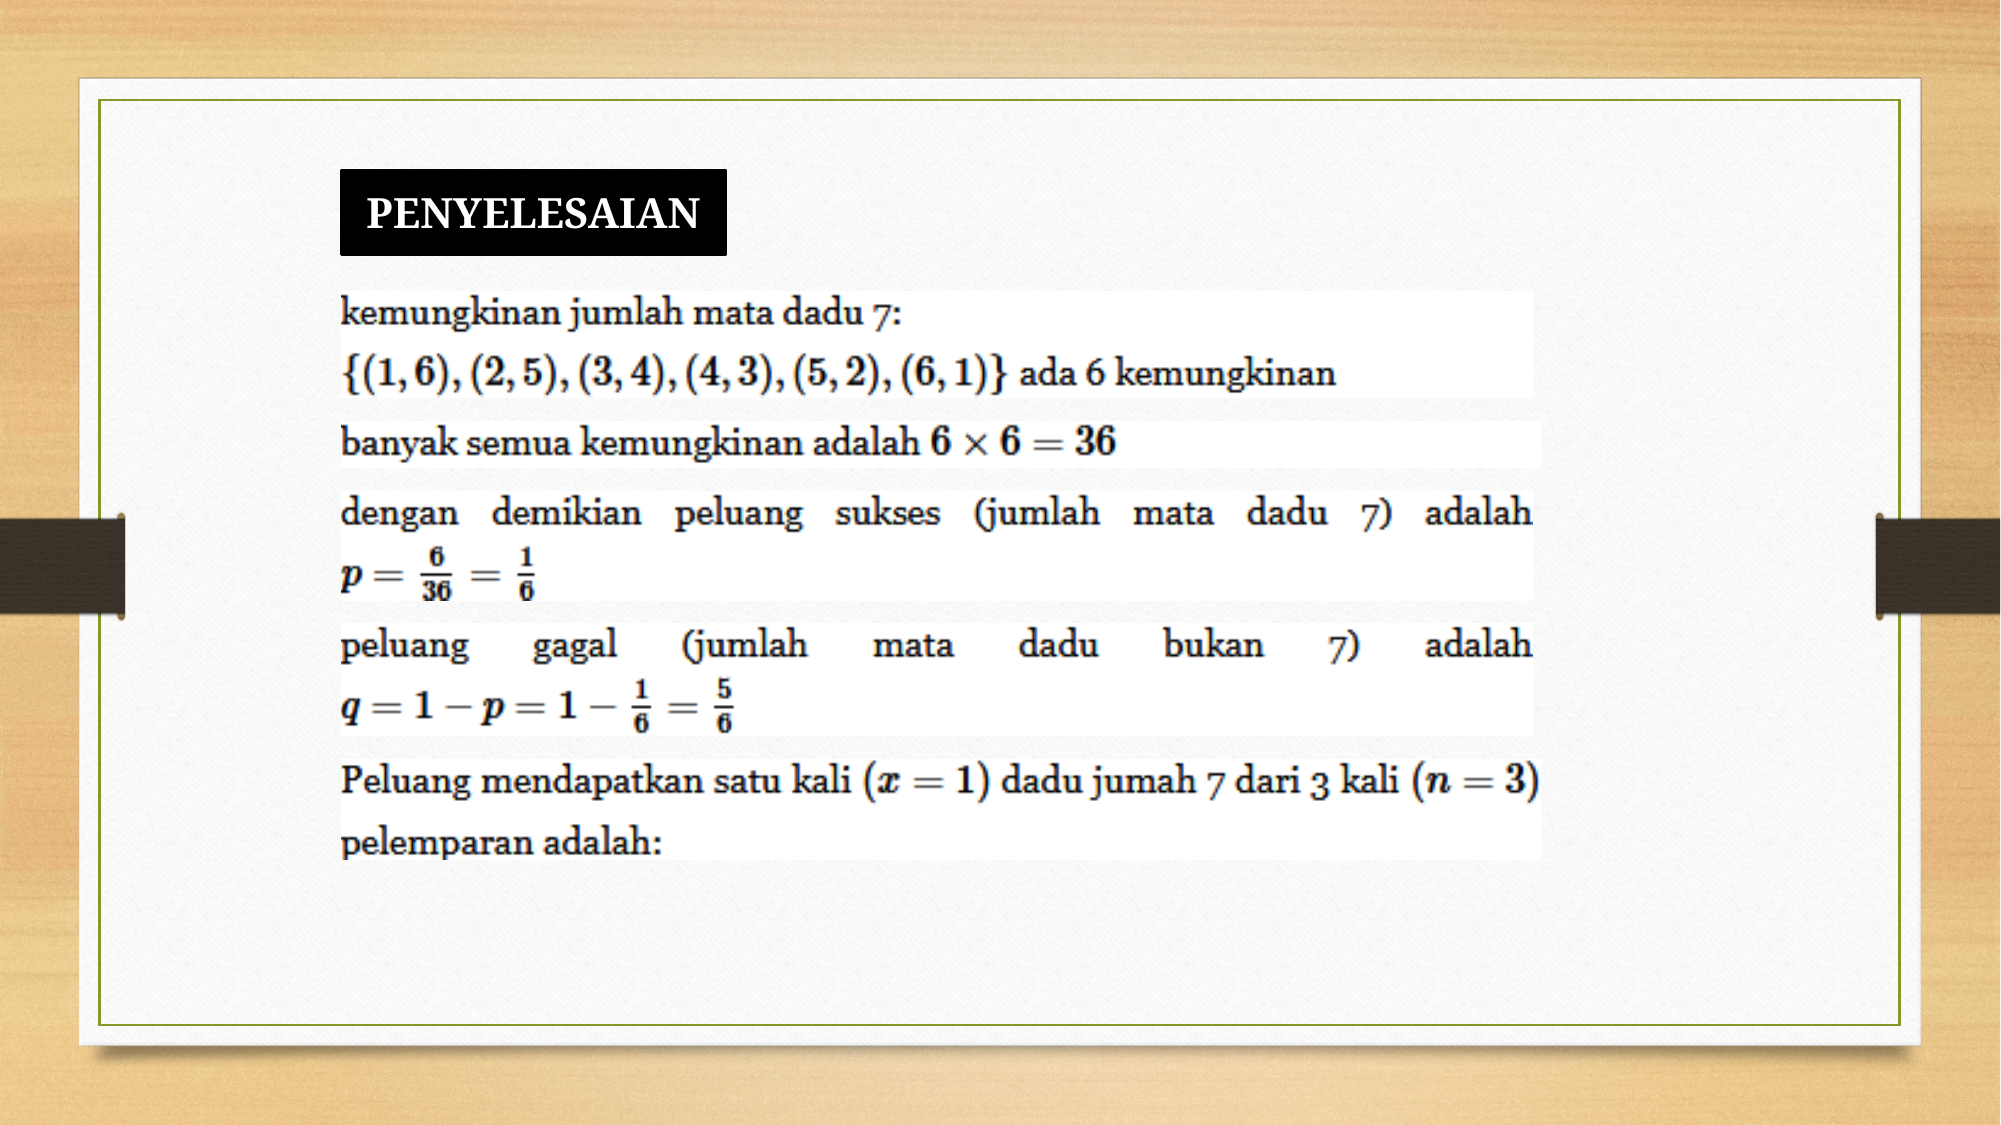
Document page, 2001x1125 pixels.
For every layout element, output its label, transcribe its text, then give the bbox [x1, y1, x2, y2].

text_box PENYELESAIAN [340, 169, 727, 256]
picture [0, 0, 2001, 1125]
